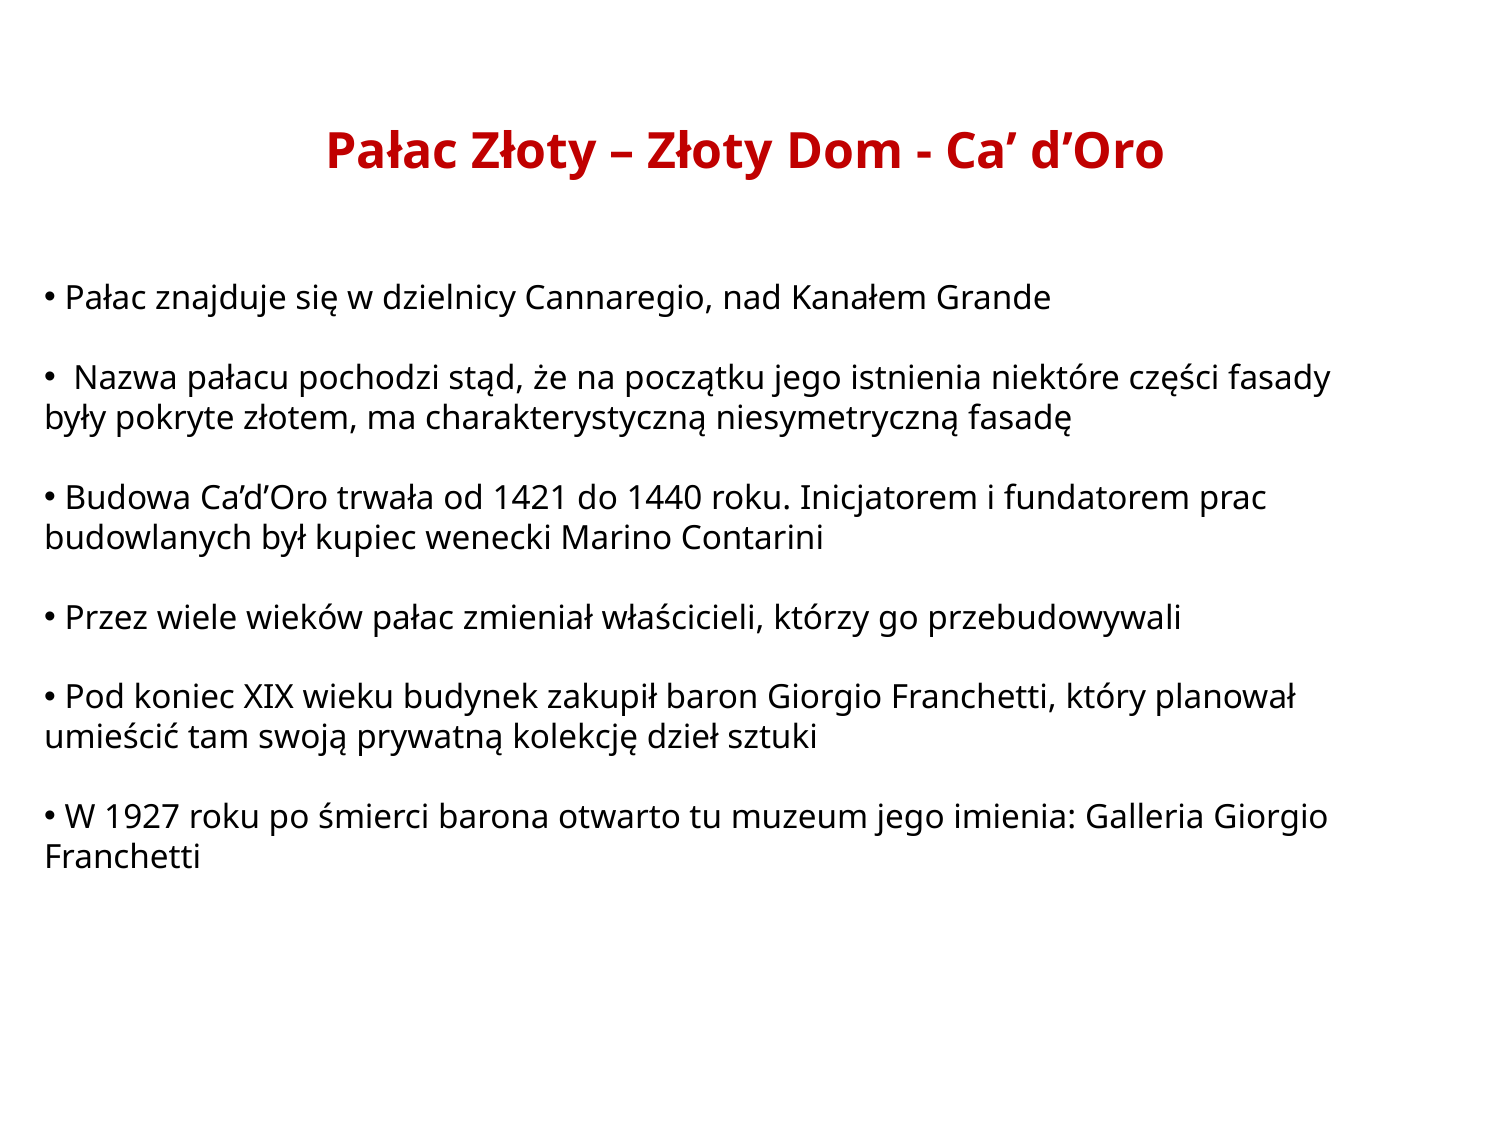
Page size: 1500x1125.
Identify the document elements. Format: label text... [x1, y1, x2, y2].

text_box Pałac znajduje się w dzielnicy Cannaregio, nad Kanałem Grande Nazwa pałacu pochodzi stąd, że na początku jego istnienia niektóre części fasady były pokryte złotem, ma charakterystyczną niesymetryczną fasadę Budowa Ca’d’Oro trwała od 1421 do 1440 roku. Inicjatorem i fundatorem prac budowlanych był kupiec wenecki Marino Contarini Przez wiele wieków pałac zmieniał właścicieli, którzy go przebudowywali Pod koniec XIX wieku budynek zakupił baron Giorgio Franchetti, który planował umieścić tam swoją prywatną kolekcję dzieł sztuki W 1927 roku po śmierci barona otwarto tu muzeum jego imienia: Galleria Giorgio Franchetti [29, 269, 1377, 883]
text_box Pałac Złoty – Złoty Dom - Ca’ d’Oro [4, 54, 1500, 243]
